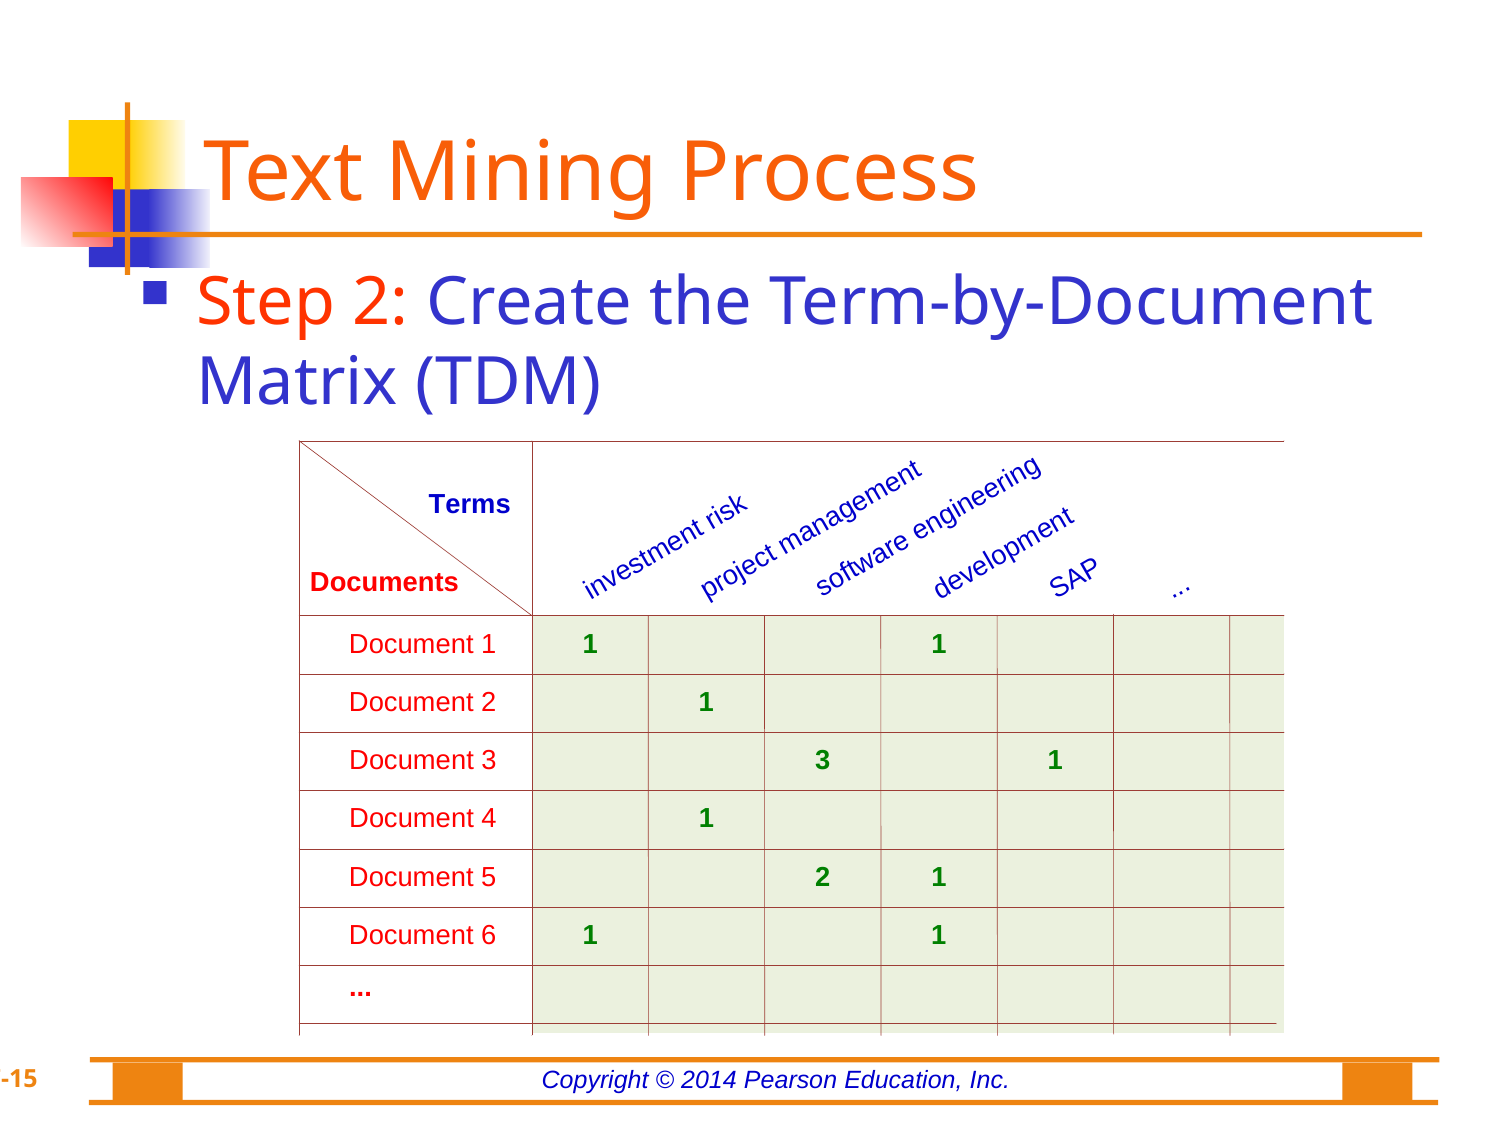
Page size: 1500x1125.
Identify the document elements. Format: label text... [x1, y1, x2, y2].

list Step 2: Create the Term-by-Document Matrix (TDM) [124, 249, 1488, 363]
picture [295, 437, 1288, 1040]
title Text Mining Process [188, 37, 1468, 226]
